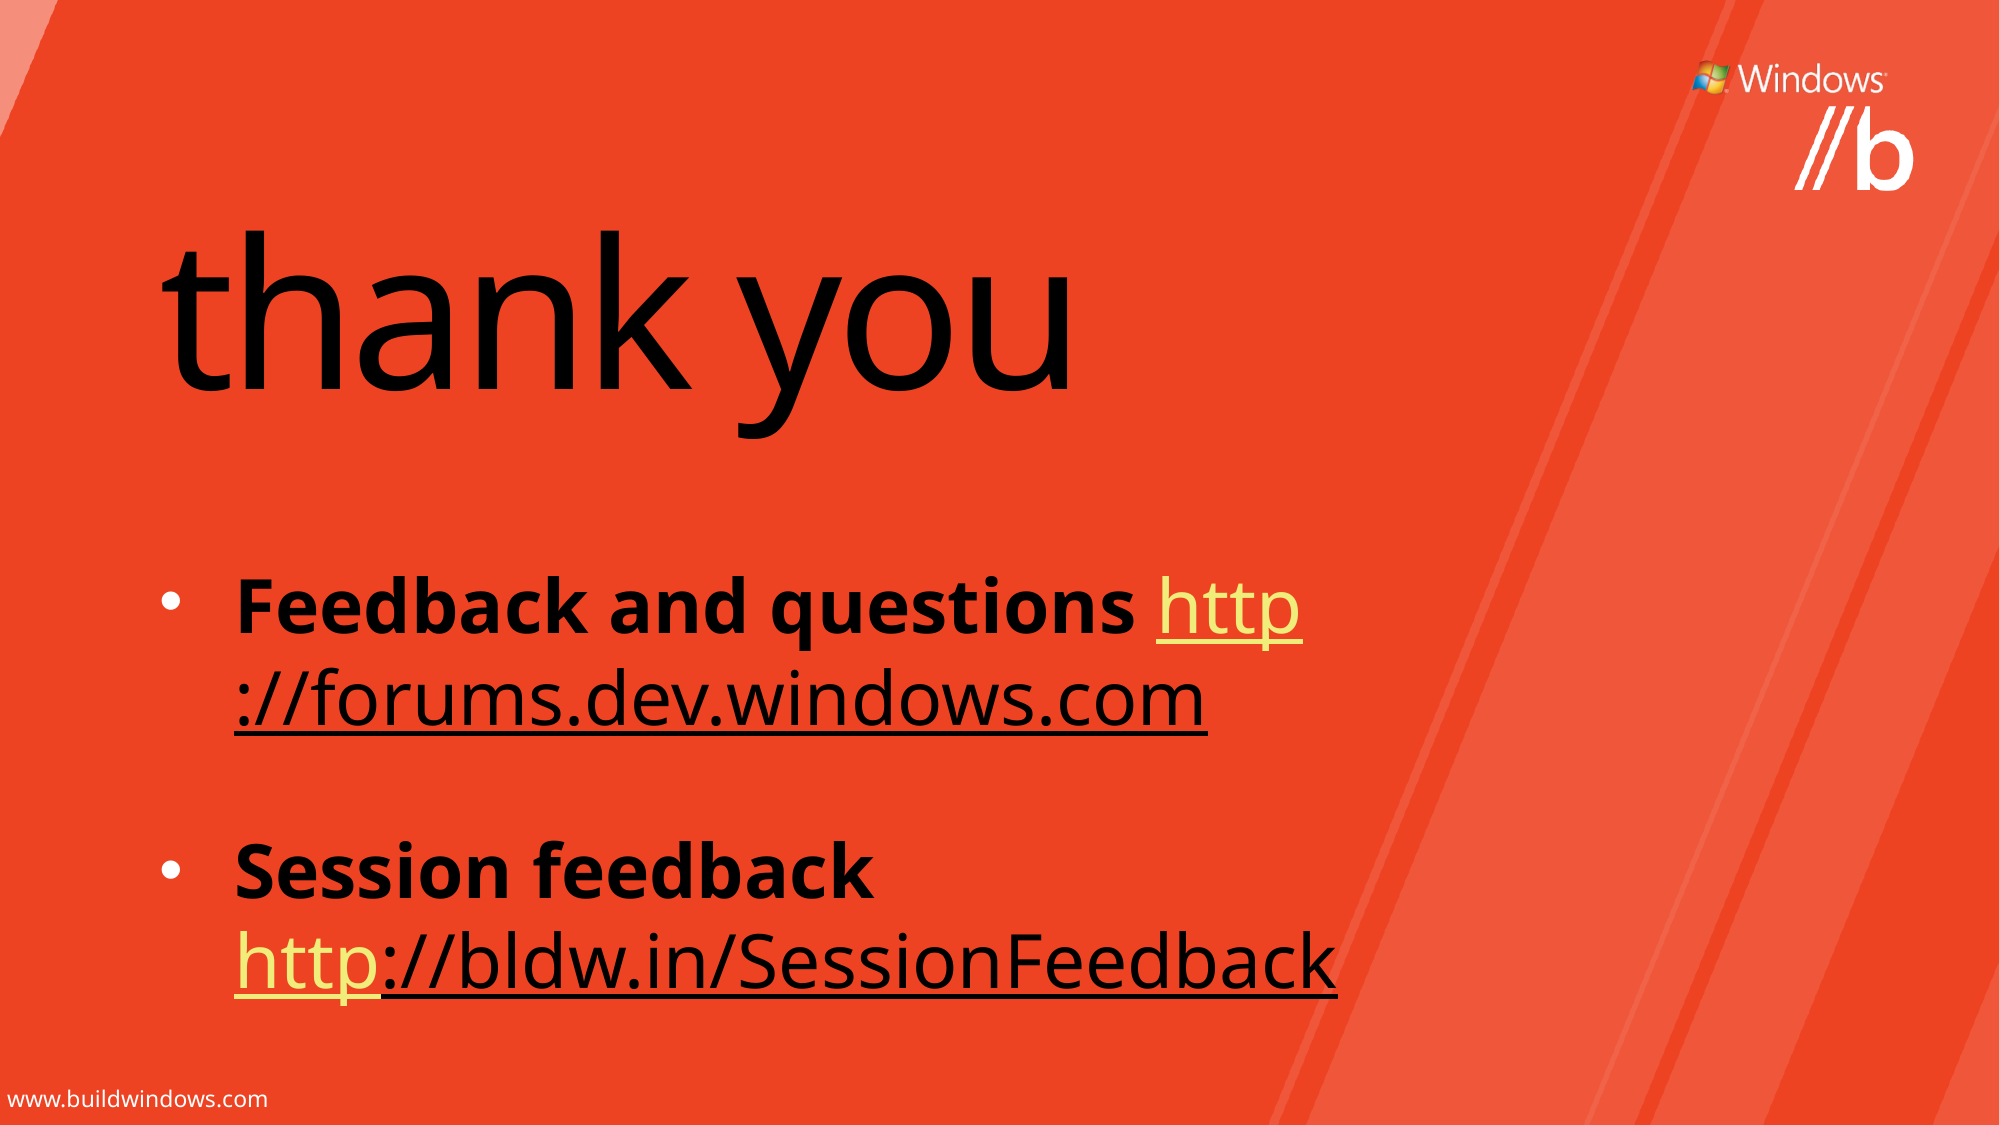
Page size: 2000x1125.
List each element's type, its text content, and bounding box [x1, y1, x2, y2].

picture [0, 0, 2000, 1125]
list thank you [159, 209, 1645, 436]
subtitle Feedback and questions http://forums.dev.windows.com Session feedback http://bldw.in/SessionFeedback [159, 559, 1939, 998]
